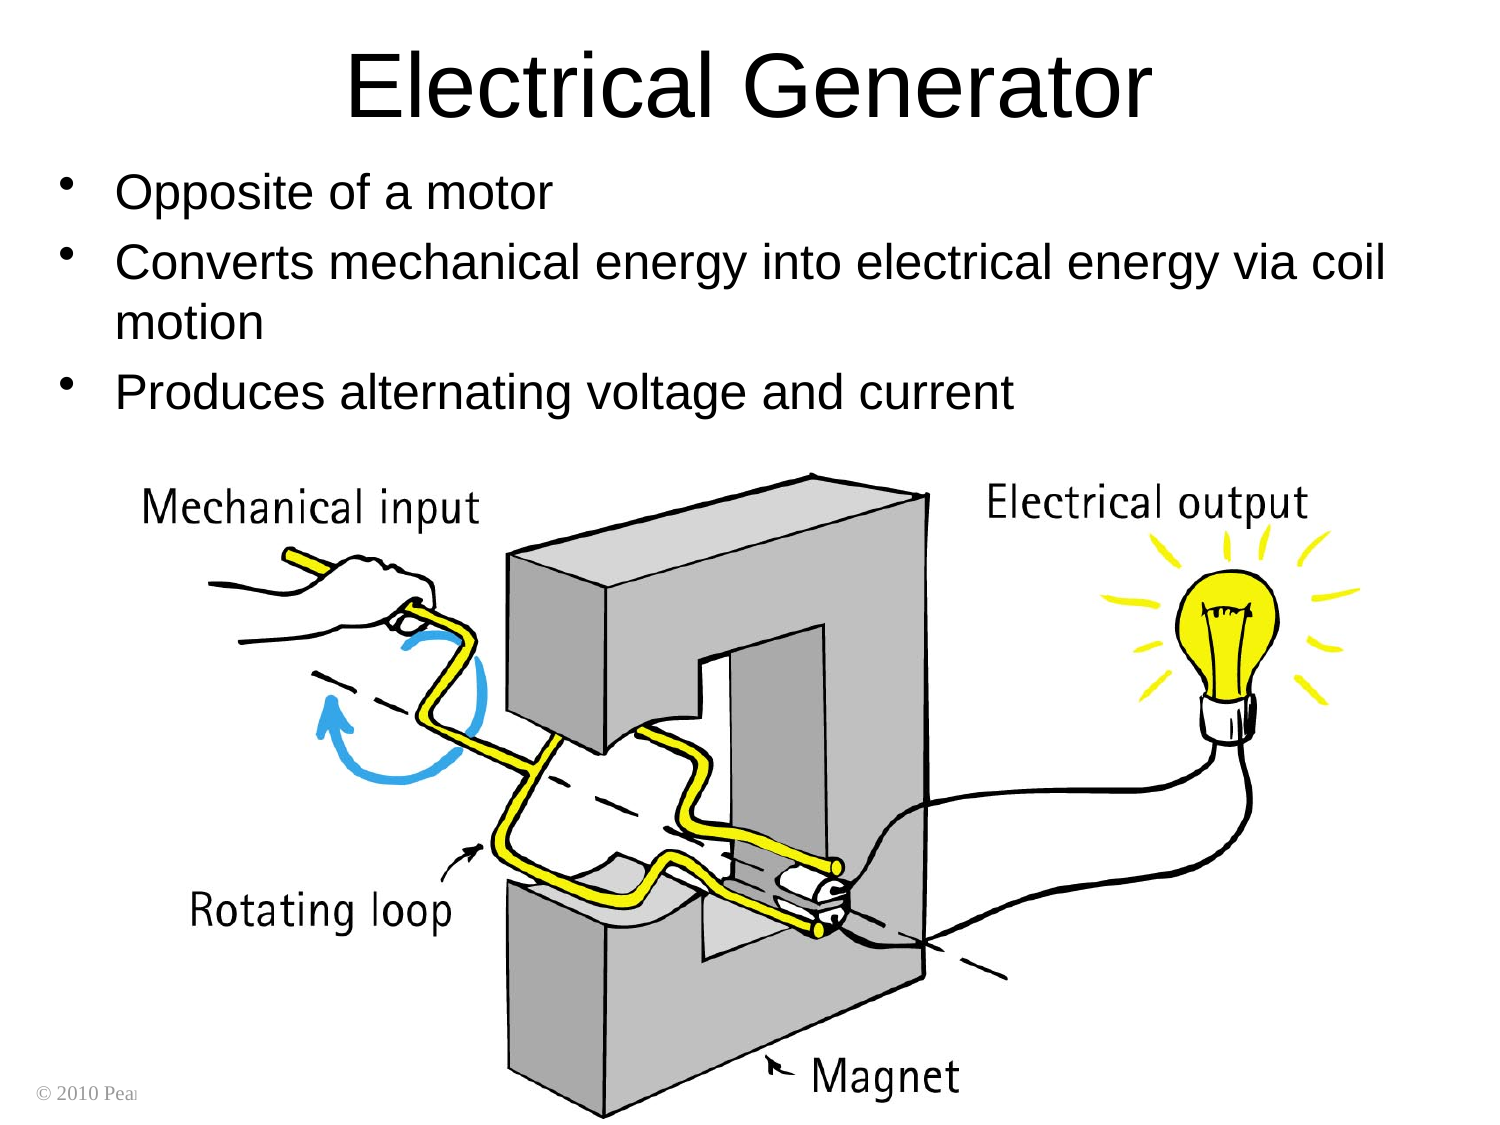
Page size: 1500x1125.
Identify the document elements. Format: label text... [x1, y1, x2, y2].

title Electrical Generator [75, 21, 1425, 140]
list Opposite of a motor Converts mechanical energy into electrical energy via coil motion Produces alternating voltage and current [43, 151, 1435, 471]
picture [136, 465, 1368, 1125]
